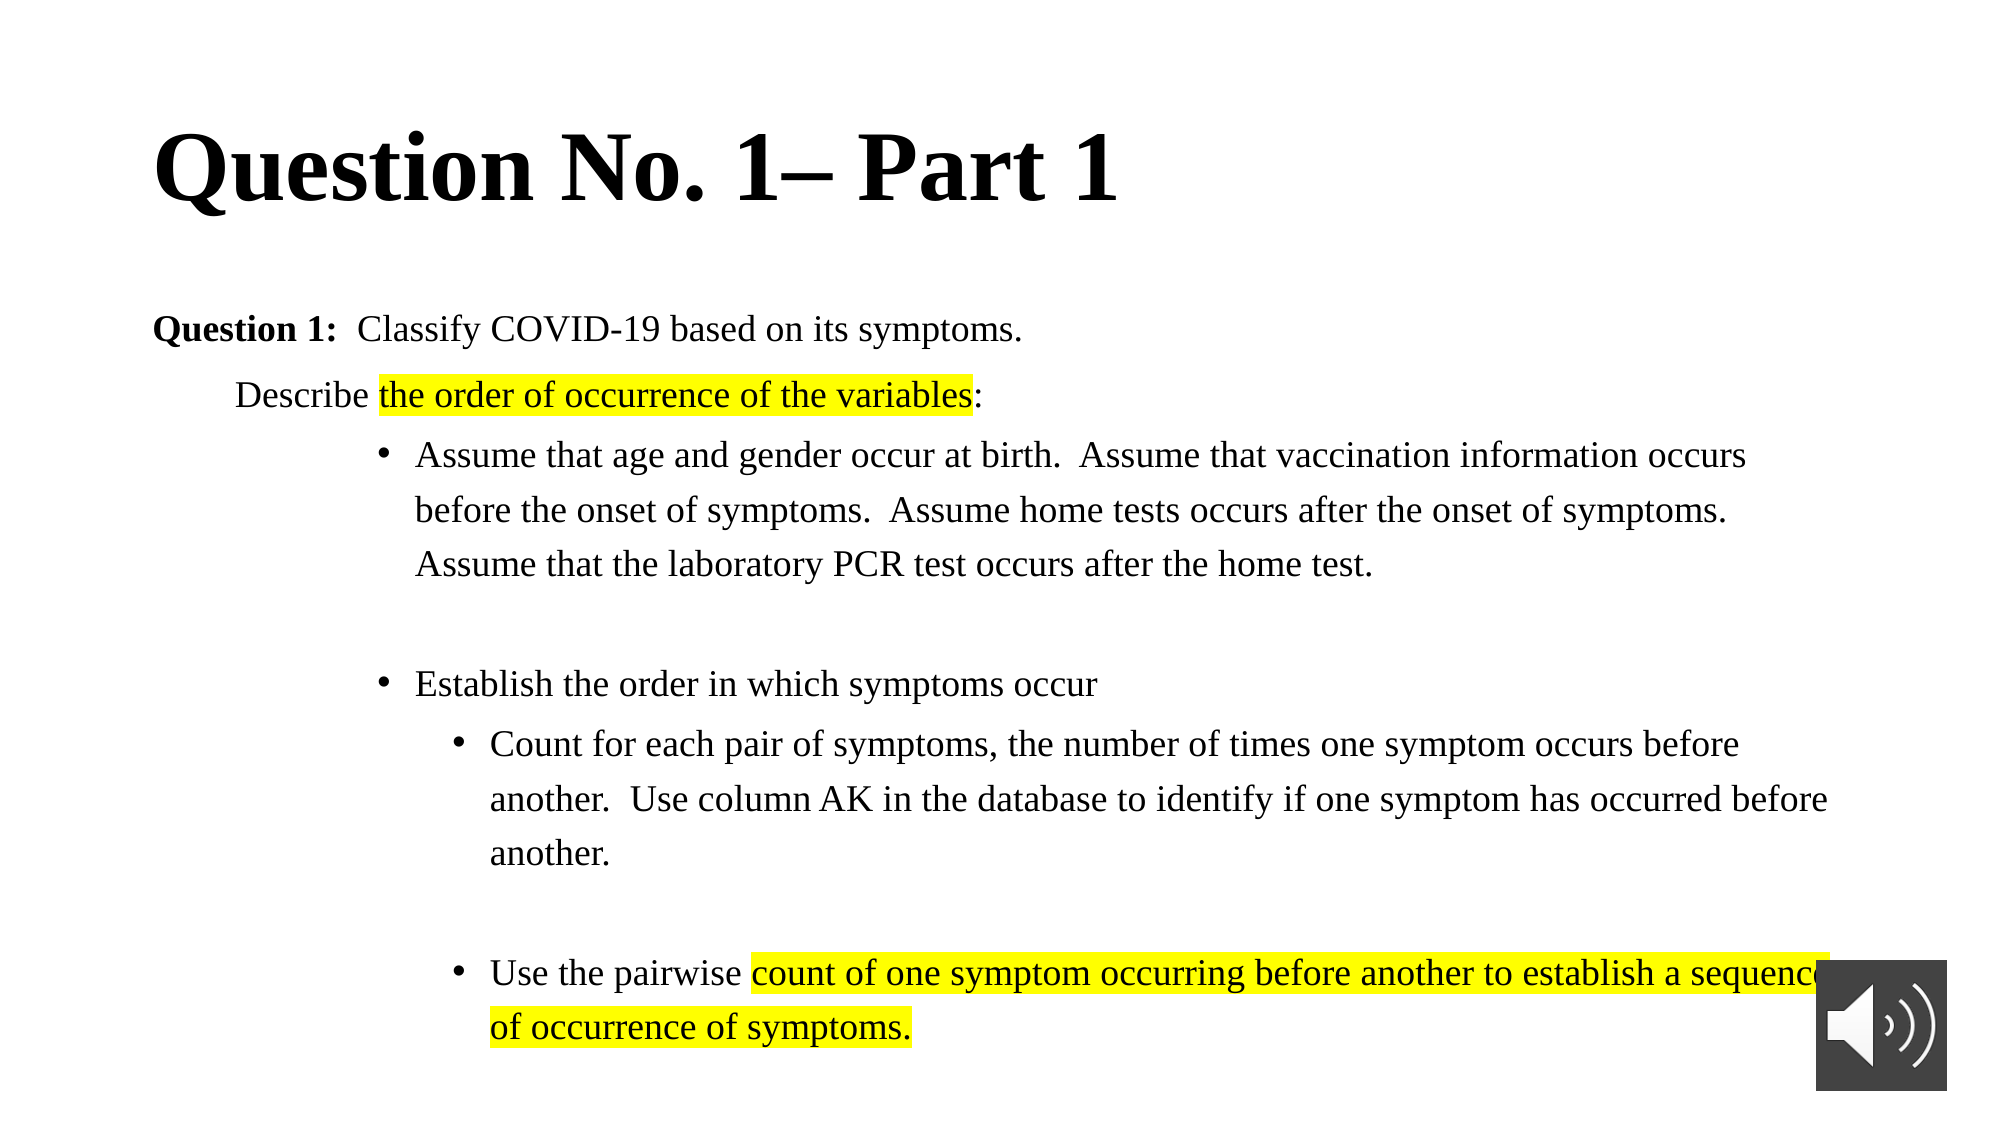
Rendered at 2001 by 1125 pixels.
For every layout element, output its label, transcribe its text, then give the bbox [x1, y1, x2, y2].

picture [1814, 958, 1949, 1093]
list Question 1: Classify COVID-19 based on its symptoms. Describe the order of occurrence of the variables: Assume that age and gender occur at birth. Assume that vaccination information occurs before the onset of symptoms. Assume home tests occurs after the onset of symptoms. Assume that the laboratory PCR test occurs after the home test. Establish the order in which symptoms occur Count for each pair of symptoms, the number of times one symptom occurs before another. Use column AK in the database to identify if one symptom has occurred before another. Use the pairwise count of one symptom occurring before another to establish a sequence of occurrence of symptoms. [137, 242, 1863, 1066]
title Question No. 1– Part 1 [137, 59, 1863, 242]
